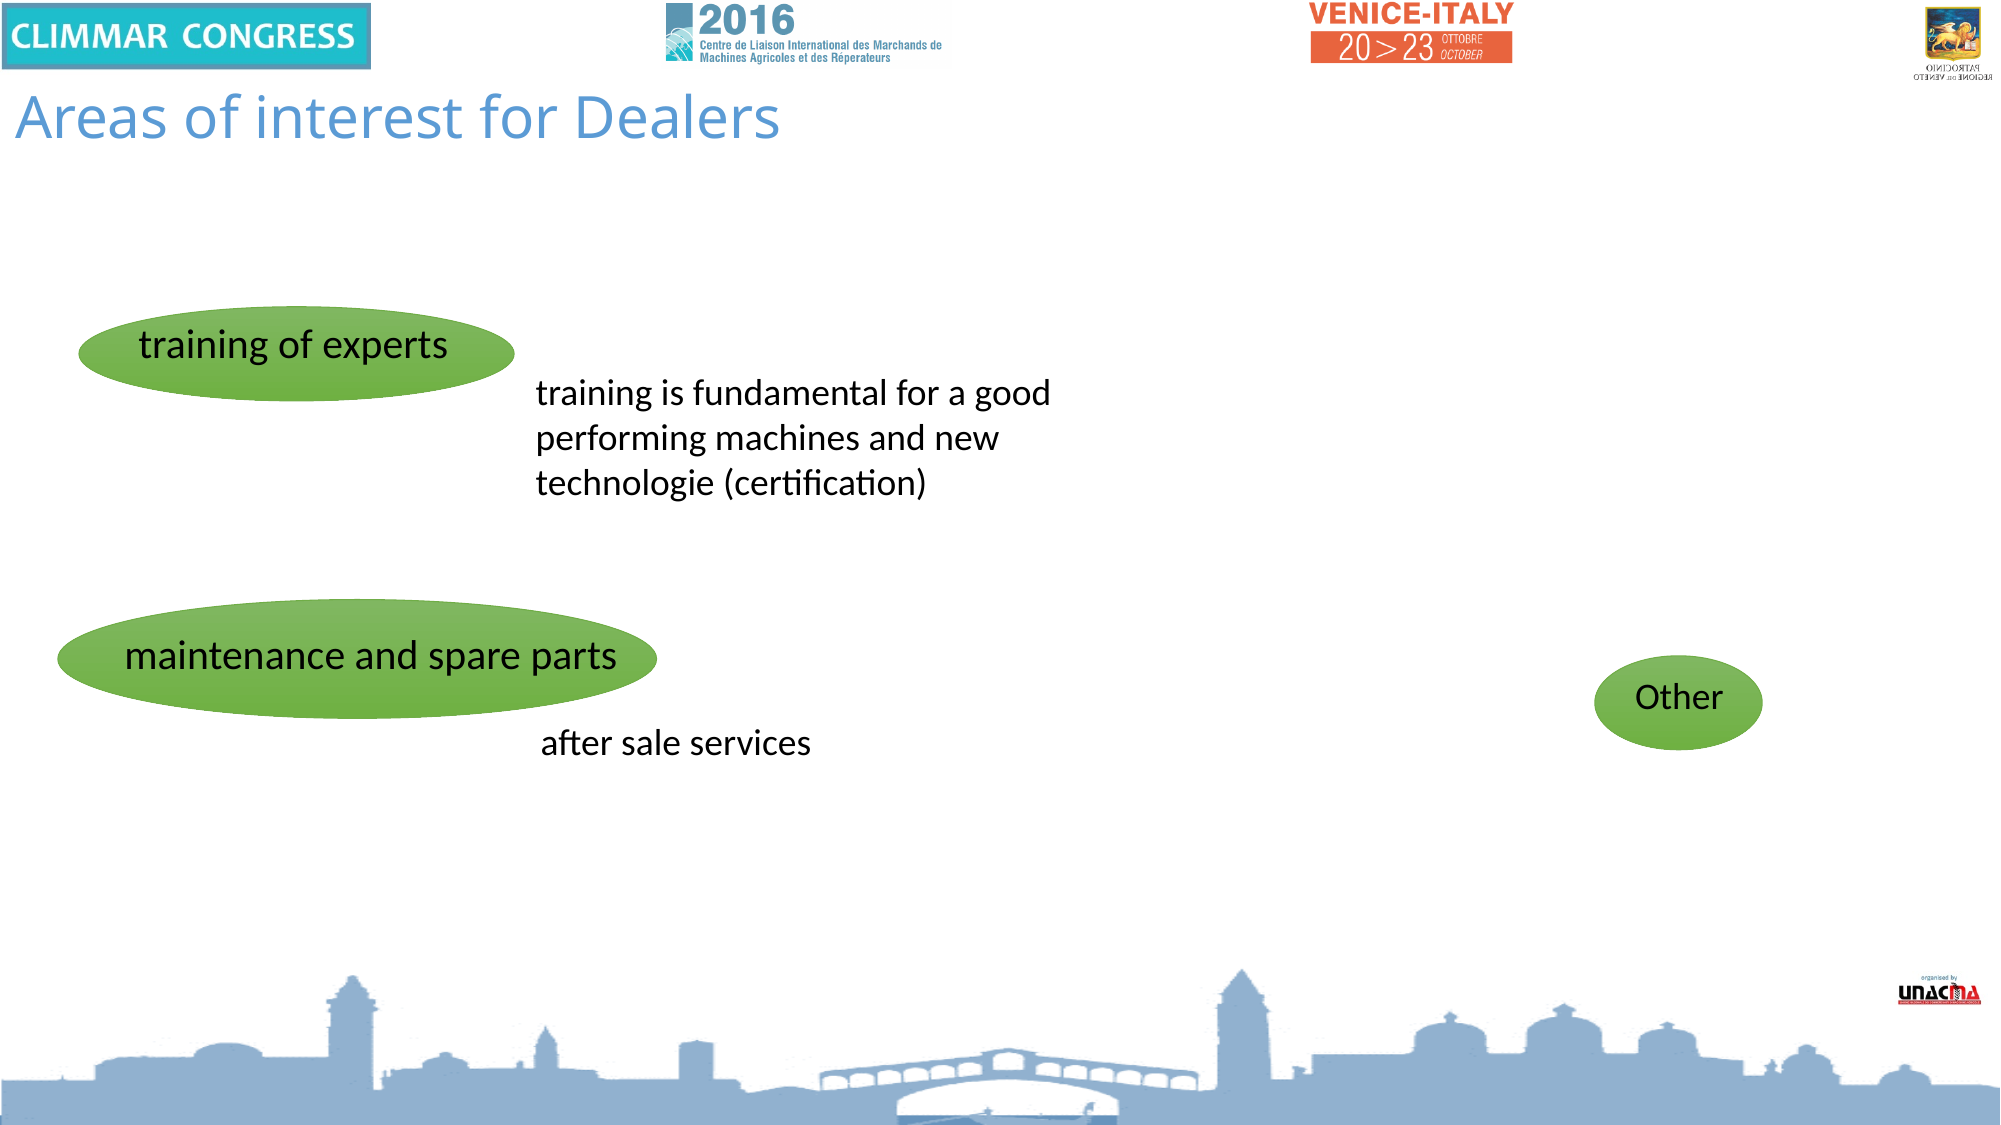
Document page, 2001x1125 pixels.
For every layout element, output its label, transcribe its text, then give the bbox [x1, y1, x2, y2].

picture [0, 0, 371, 75]
text_box Areas of interest for Dealers [0, 31, 1018, 158]
text_box after sale services [525, 710, 1182, 771]
picture [1307, 0, 1515, 66]
text_box [57, 625, 626, 719]
text_box [128, 598, 586, 620]
text_box Other [1620, 664, 1740, 769]
picture [1903, 0, 2000, 85]
text_box maintenance and spare parts [109, 620, 659, 686]
text_box [78, 324, 249, 401]
text_box training of experts [123, 309, 673, 375]
picture [0, 961, 2000, 1125]
text_box [1594, 668, 1620, 737]
picture [661, 0, 952, 69]
title [249, 184, 1750, 576]
text_box [1740, 670, 1763, 736]
text_box [1629, 655, 1728, 664]
text_box training is fundamental for a good performing machines and new technologie (certification) [520, 360, 1191, 511]
